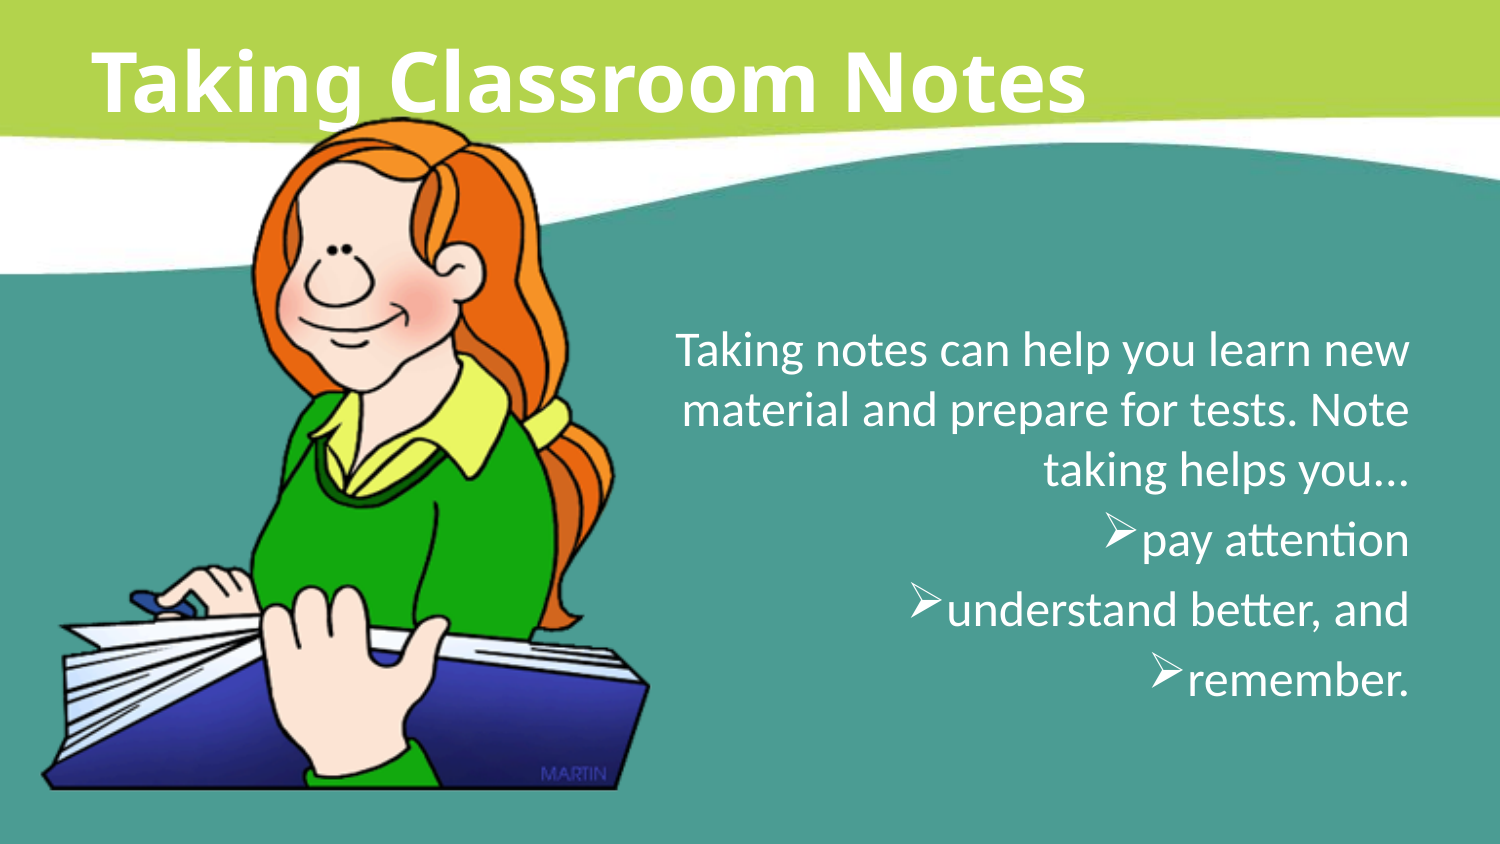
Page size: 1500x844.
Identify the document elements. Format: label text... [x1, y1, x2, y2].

picture [0, 0, 1500, 844]
text_box Taking notes can help you learn new material and prepare for tests. Note taking helps you... pay attention understand better, and remember. [667, 309, 1425, 747]
text_box Taking Classroom Notes [74, 21, 1125, 135]
